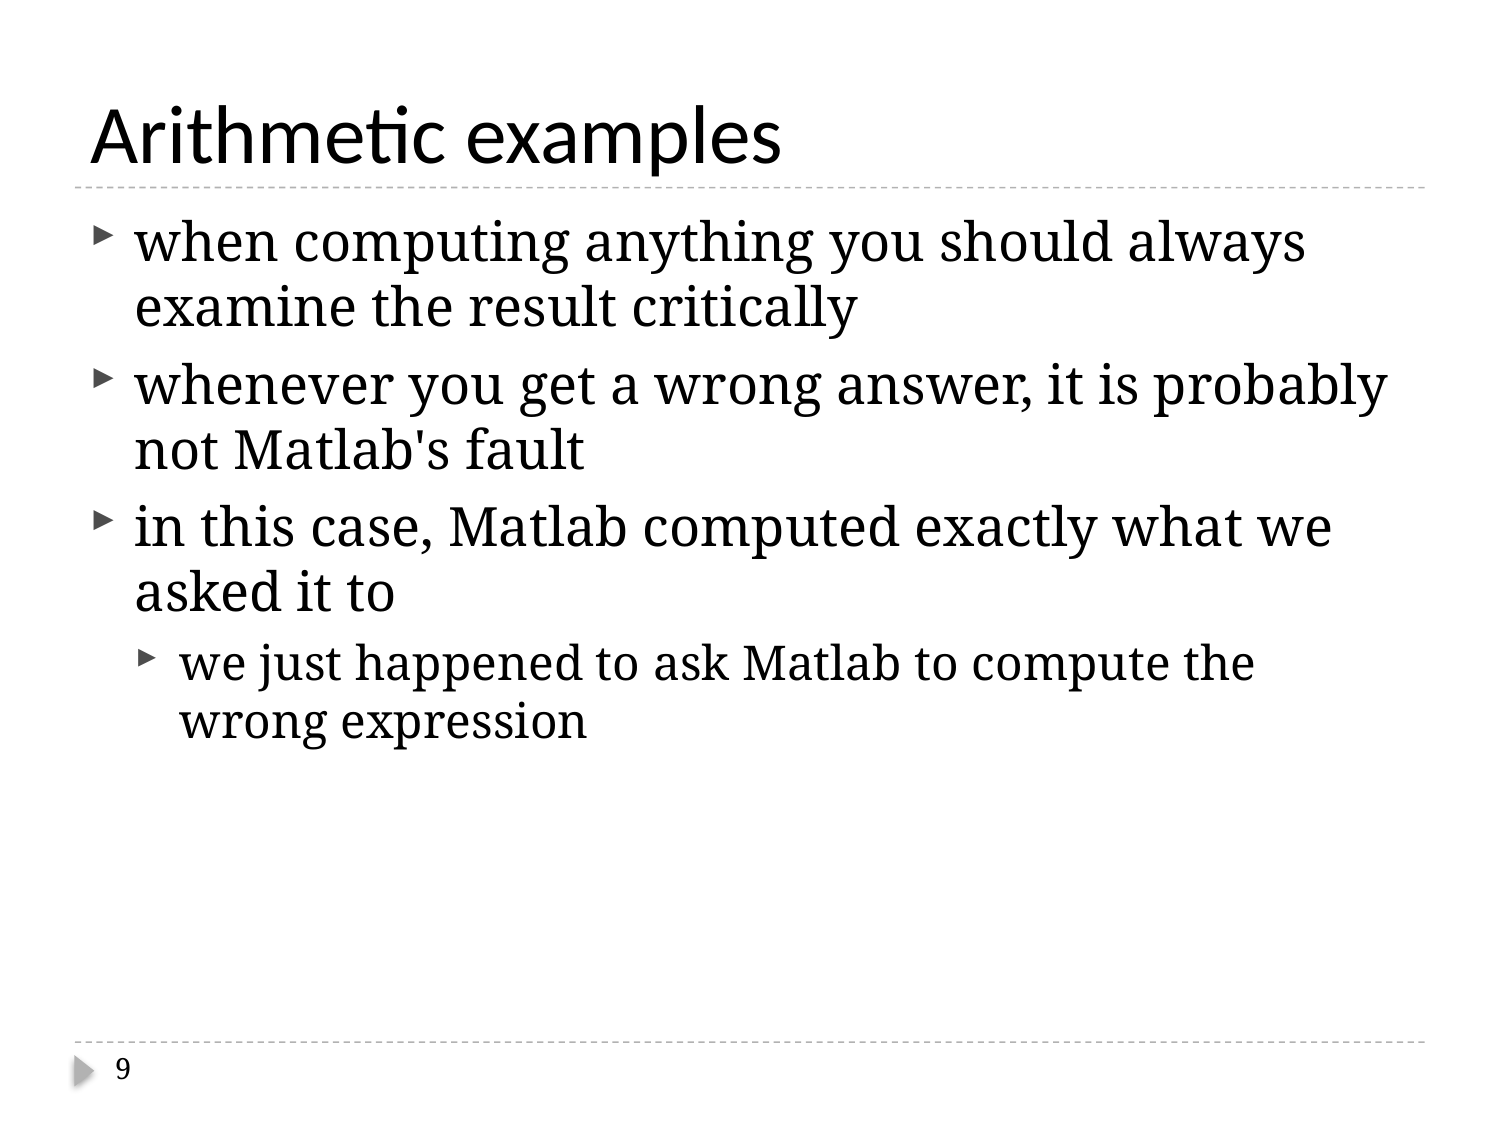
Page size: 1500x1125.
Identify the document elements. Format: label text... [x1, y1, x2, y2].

title Arithmetic examples [74, 24, 1426, 188]
list when computing anything you should always examine the result critically whenever you get a wrong answer, it is probably not Matlab's fault in this case, Matlab computed exactly what we asked it to we just happened to ask Matlab to compute the wrong expression [74, 199, 1426, 1011]
slide_number 9 [100, 1042, 426, 1103]
